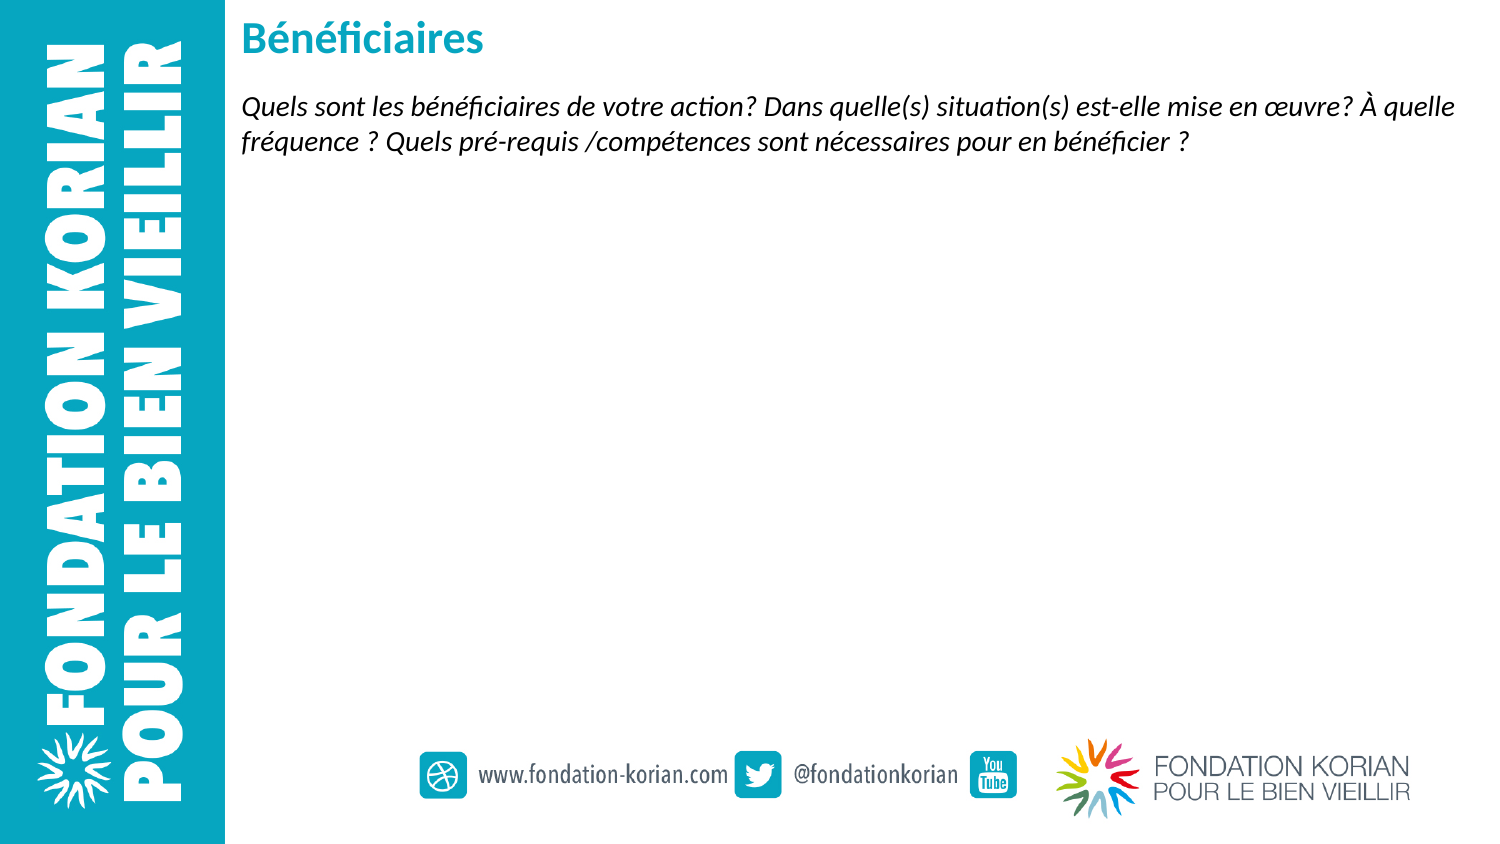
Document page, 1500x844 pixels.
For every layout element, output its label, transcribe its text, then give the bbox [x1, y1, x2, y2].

picture [0, 0, 1500, 844]
text_box Quels sont les bénéficiaires de votre action? Dans quelle(s) situation(s) est-elle mise en œuvre? À quelle fréquence ? Quels pré-requis /compétences sont nécessaires pour en bénéficier ? [235, 87, 1500, 170]
text_box Bénéficiaires [235, 18, 1480, 87]
